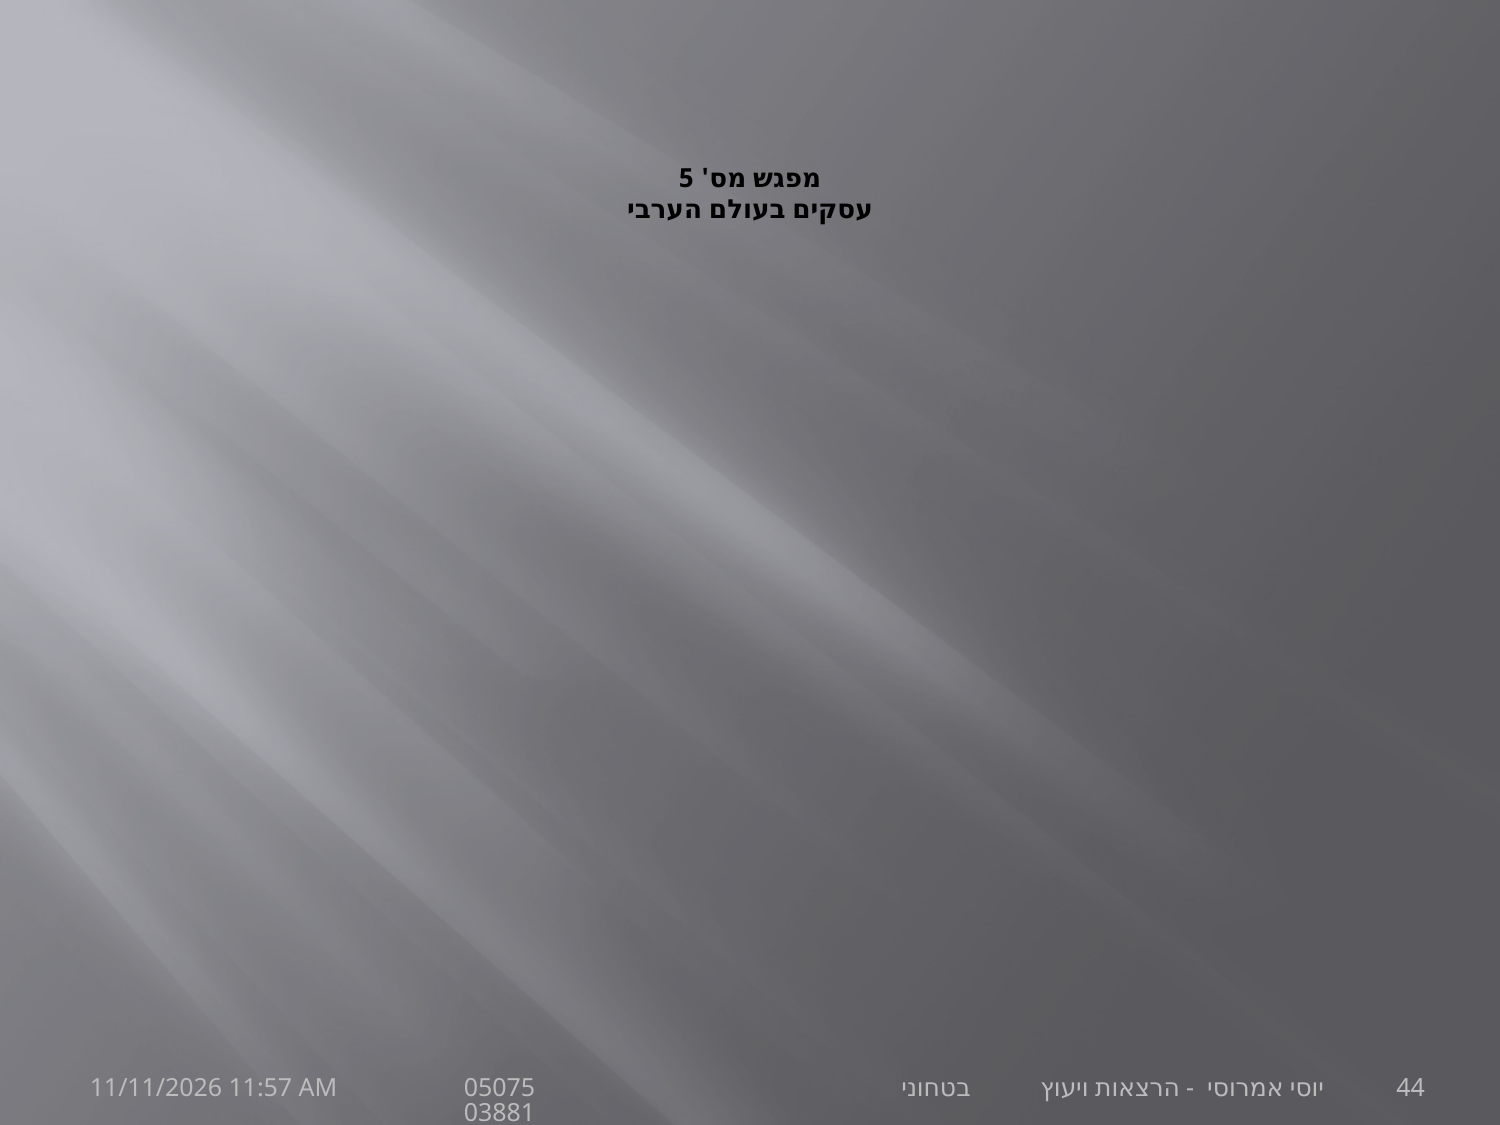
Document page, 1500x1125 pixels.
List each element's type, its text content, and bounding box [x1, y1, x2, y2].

slide_number 30 ספטמבר 21 [75, 1052, 425, 1113]
title מפגש מס' 5 עסקים בעולם הערבי [75, 45, 1425, 233]
slide_number 44 [1299, 1052, 1425, 1113]
footer יוסי אמרוסי - הרצאות ויעוץ בטחוני 0507503881 [512, 1052, 988, 1113]
